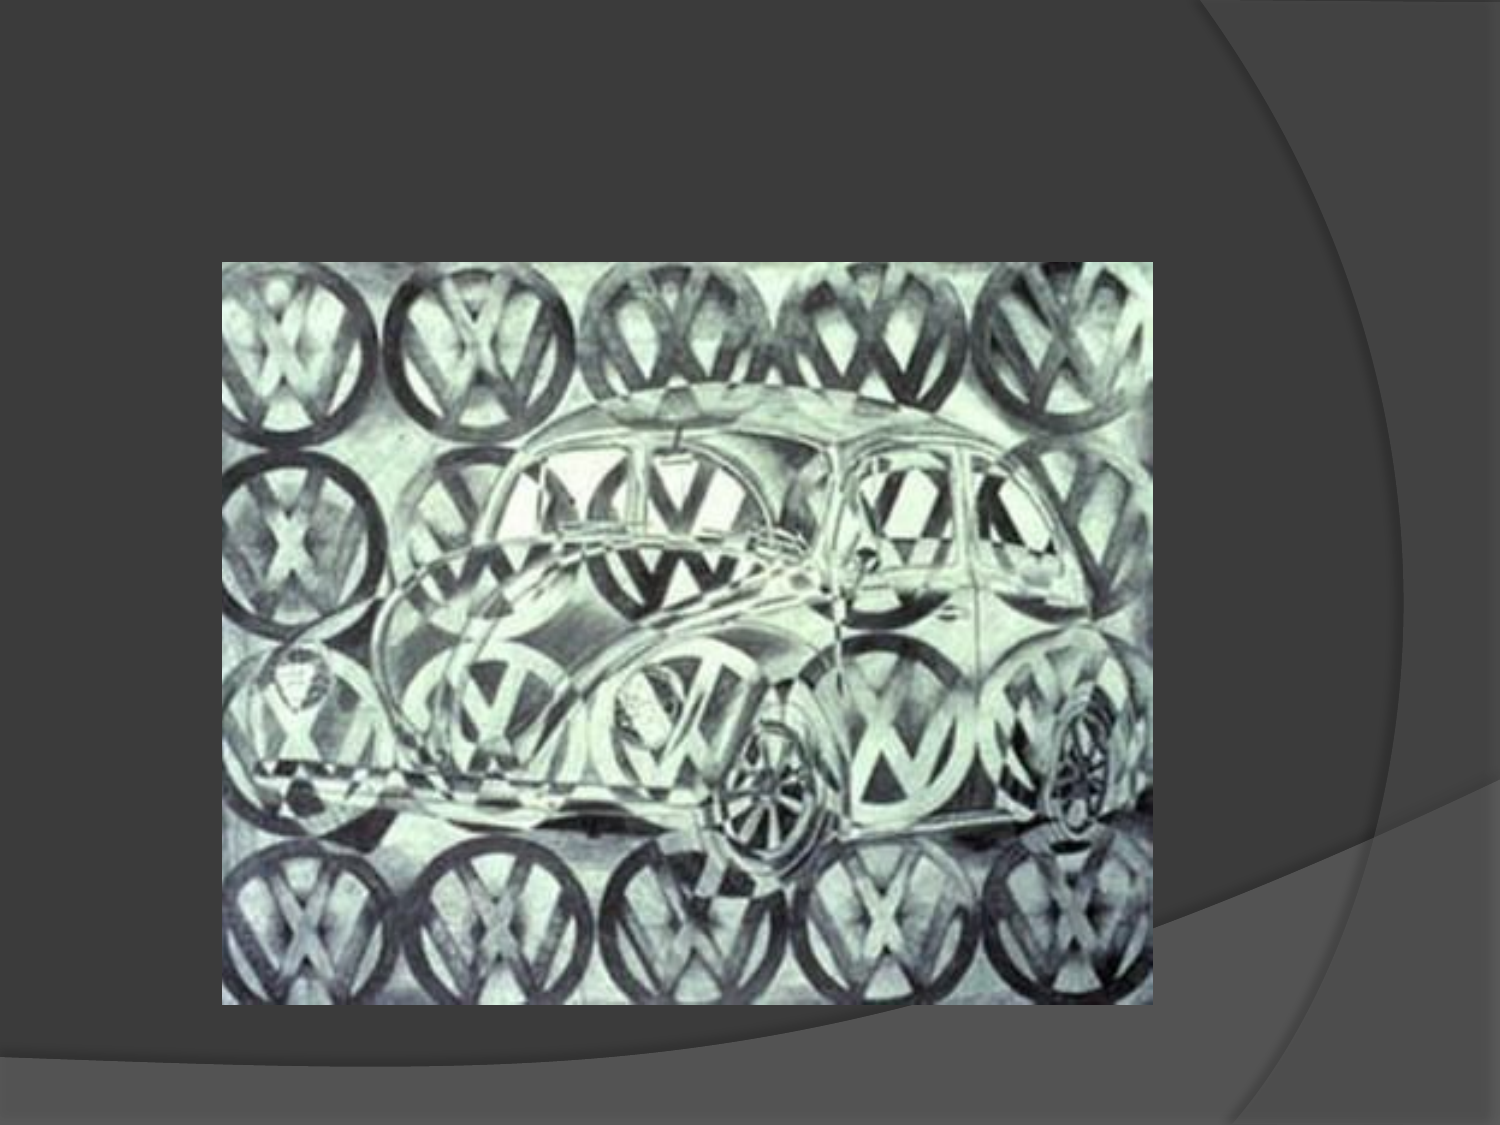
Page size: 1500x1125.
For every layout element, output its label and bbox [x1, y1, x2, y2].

list [74, 262, 1301, 1006]
